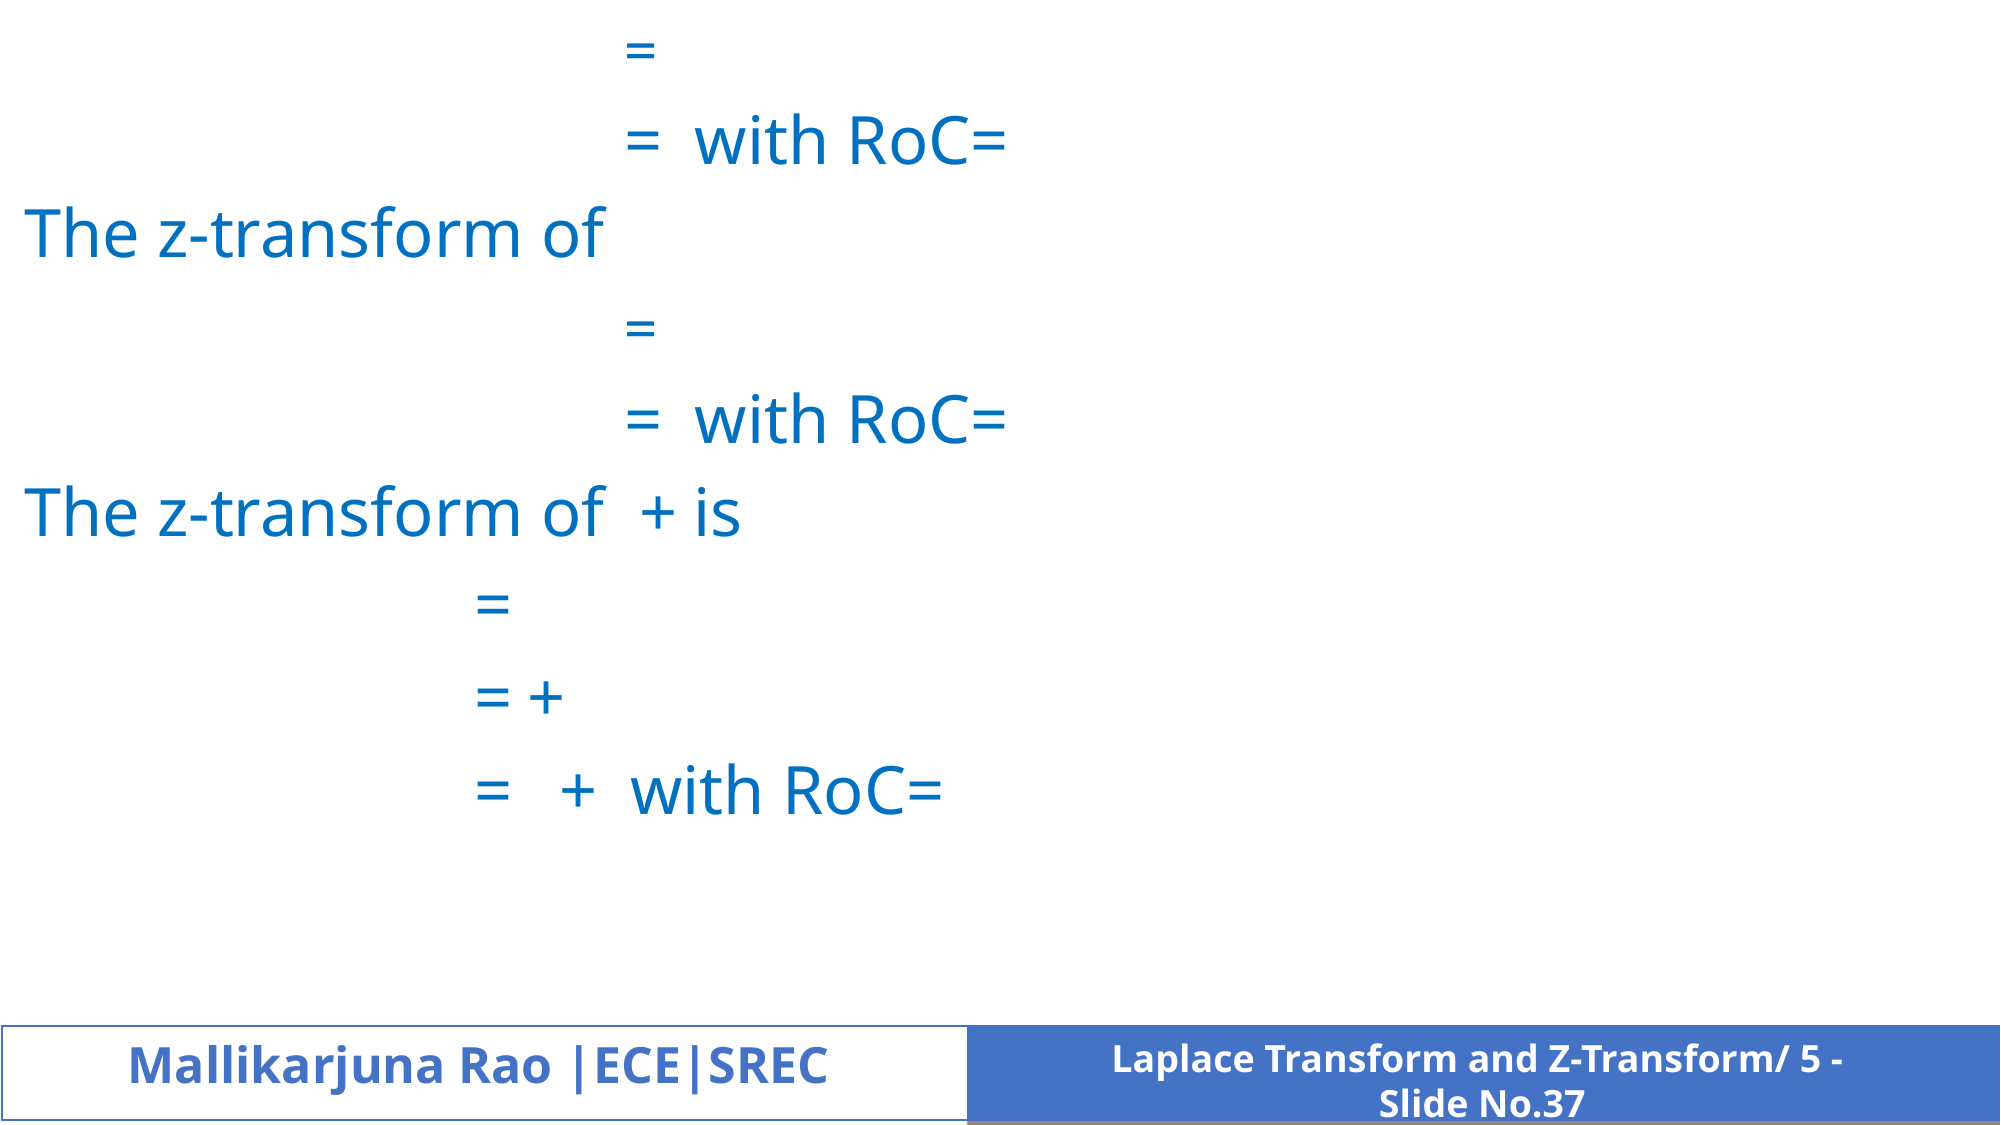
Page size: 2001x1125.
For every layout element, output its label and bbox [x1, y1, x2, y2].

text_box [1, 1025, 1997, 1121]
